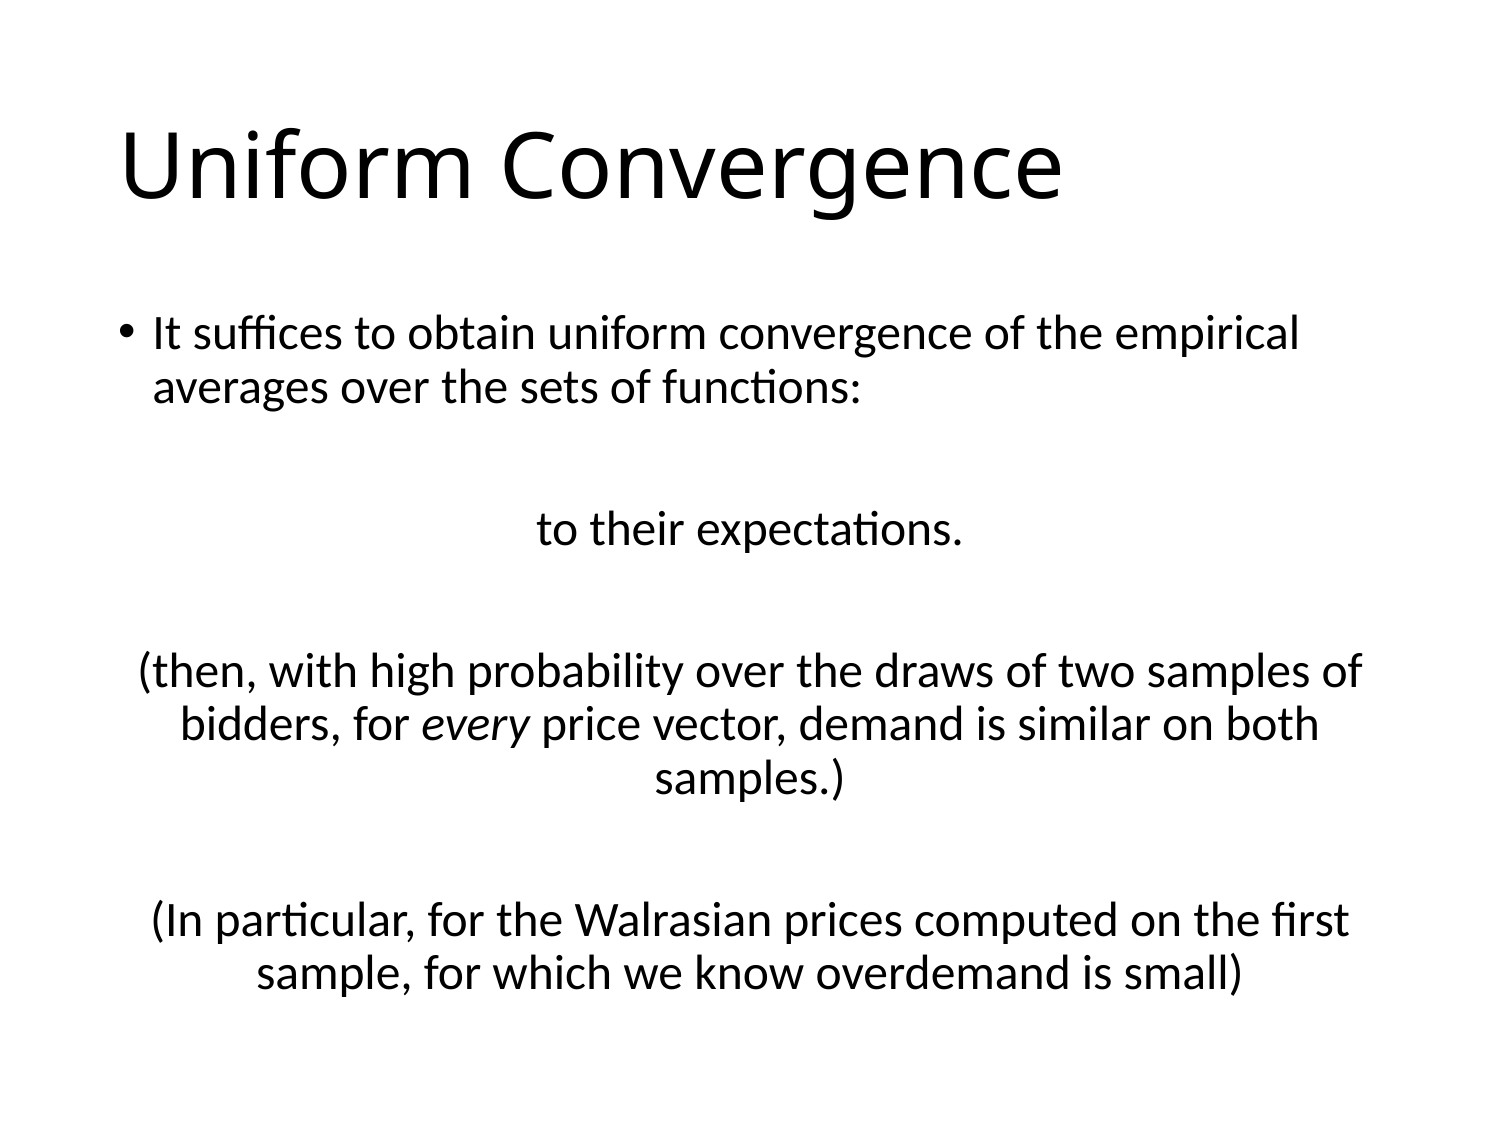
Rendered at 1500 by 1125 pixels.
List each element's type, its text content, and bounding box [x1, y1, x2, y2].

title Uniform Convergence [103, 59, 1397, 278]
